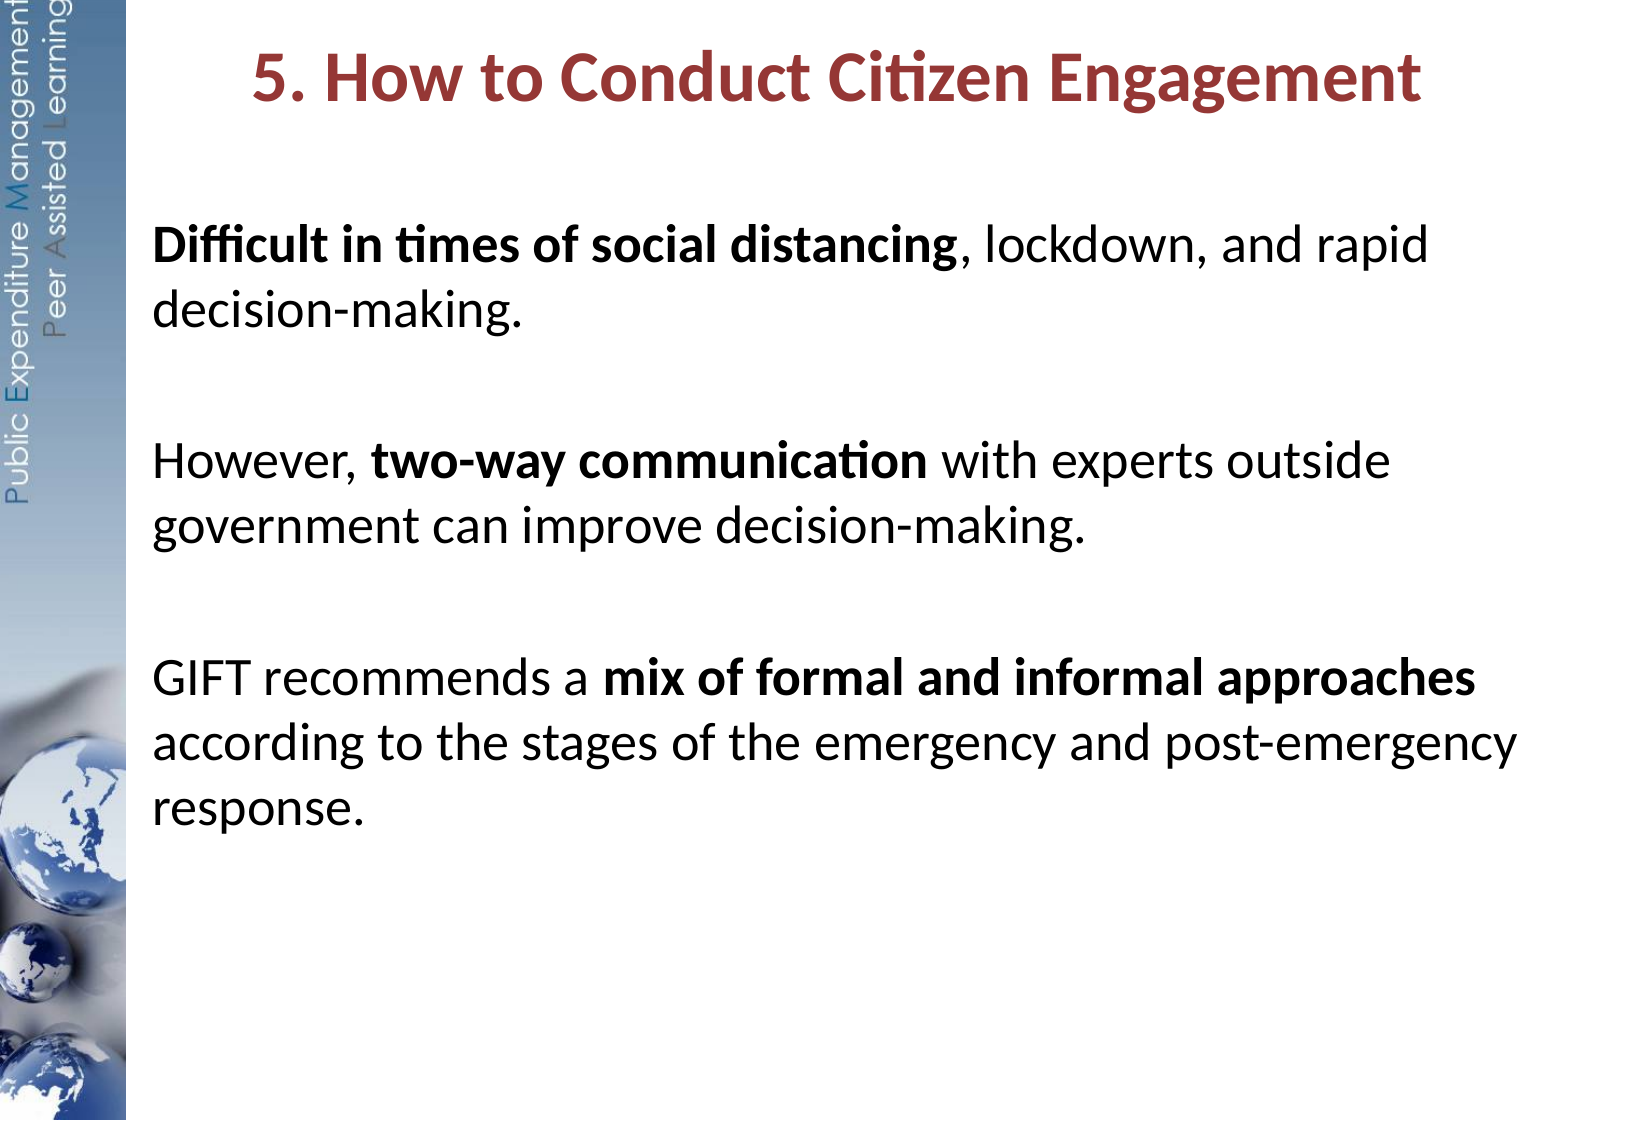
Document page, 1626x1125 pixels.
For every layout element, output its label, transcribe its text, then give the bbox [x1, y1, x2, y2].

title 5. How to Conduct Citizen Engagement [149, 0, 1526, 144]
picture [0, 0, 126, 1120]
subtitle Difficult in times of social distancing, lockdown, and rapid decision-making. However, two-way communication with experts outside government can improve decision-making. GIFT recommends a mix of formal and informal approaches according to the stages of the emergency and post-emergency response. [167, 124, 1601, 1026]
